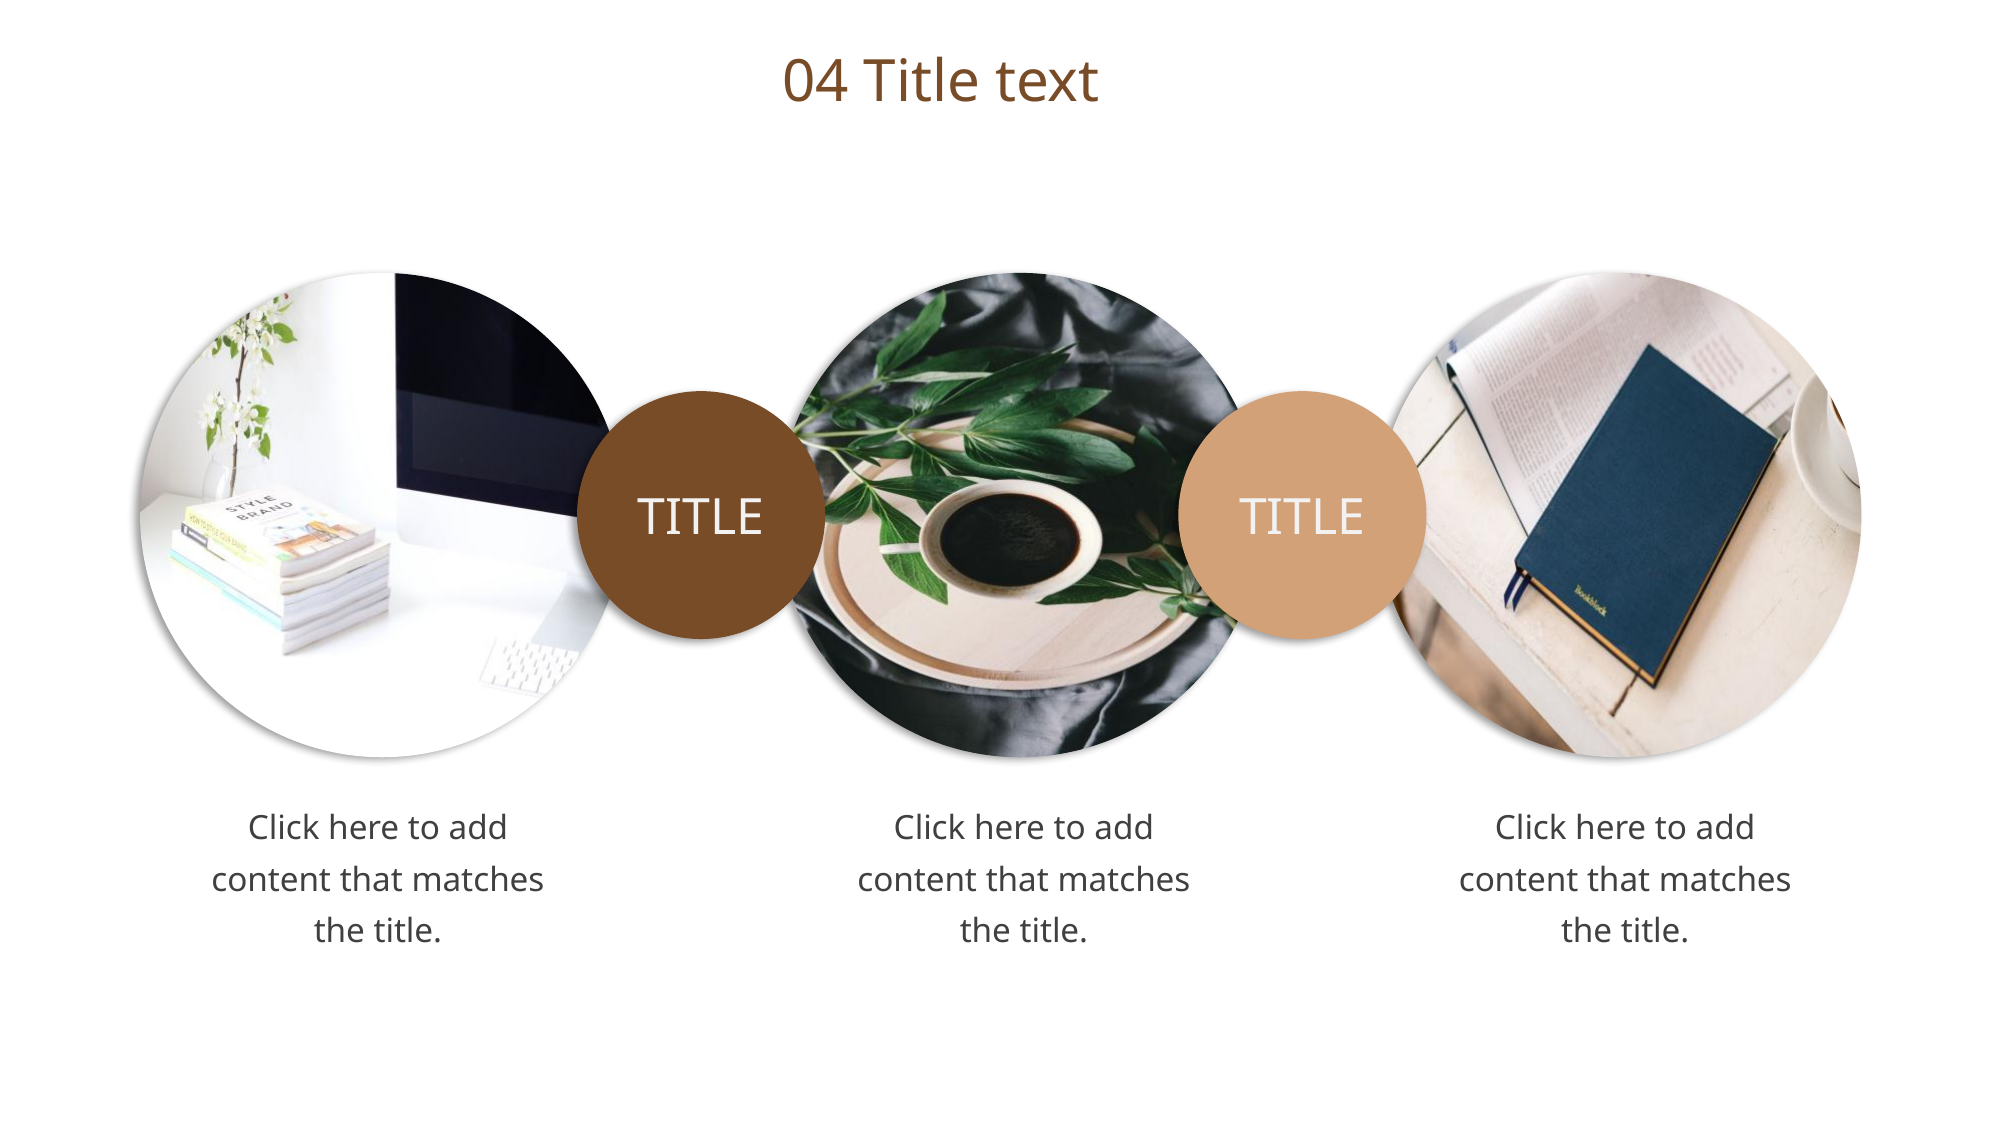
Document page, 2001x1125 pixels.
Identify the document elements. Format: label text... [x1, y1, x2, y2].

text_box [793, 272, 1236, 758]
text_box TITLE [577, 391, 826, 640]
text_box Click here to add content that matches the title. [825, 786, 1223, 957]
text_box Click here to add content that matches the title. [179, 786, 578, 957]
text_box 04 Title text [767, 35, 1190, 121]
text_box [1392, 272, 1862, 758]
text_box Click here to add content that matches the title. [1426, 786, 1825, 957]
text_box [140, 272, 607, 758]
text_box TITLE [1178, 391, 1427, 640]
